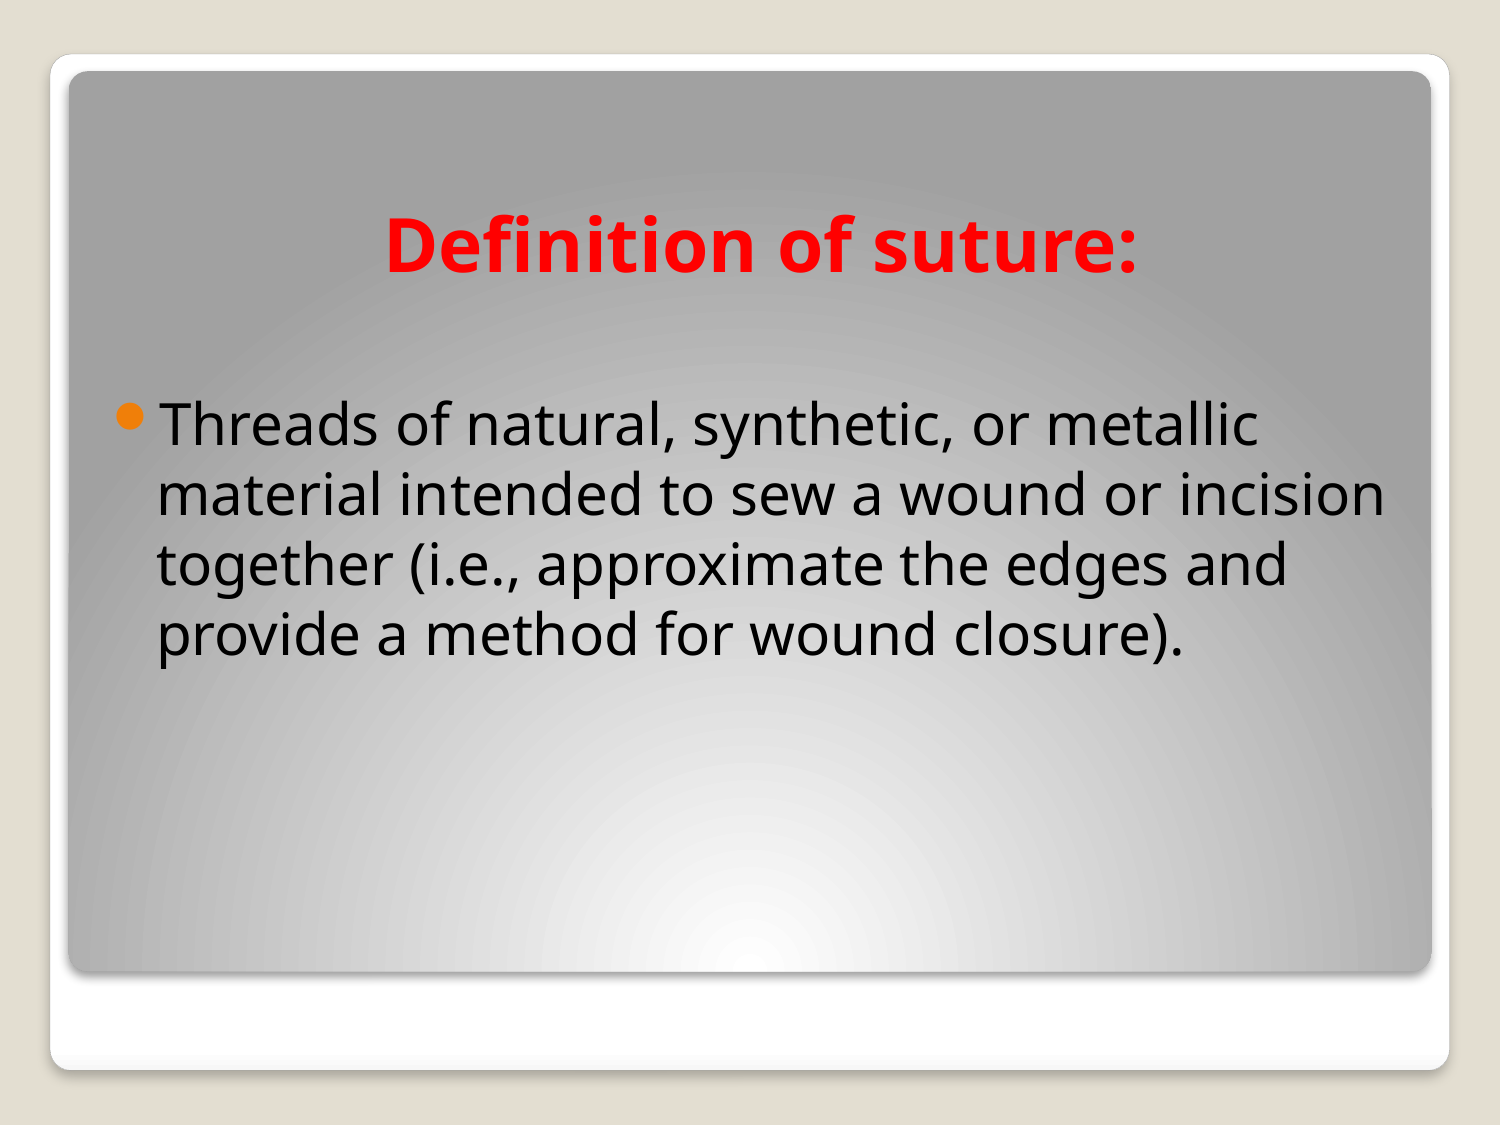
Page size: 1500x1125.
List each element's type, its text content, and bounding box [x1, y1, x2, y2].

list Definition of suture: Threads of natural, synthetic, or metallic material intended to sew a wound or incision together (i.e., approximate the edges and provide a method for wound closure). [82, 86, 1425, 963]
